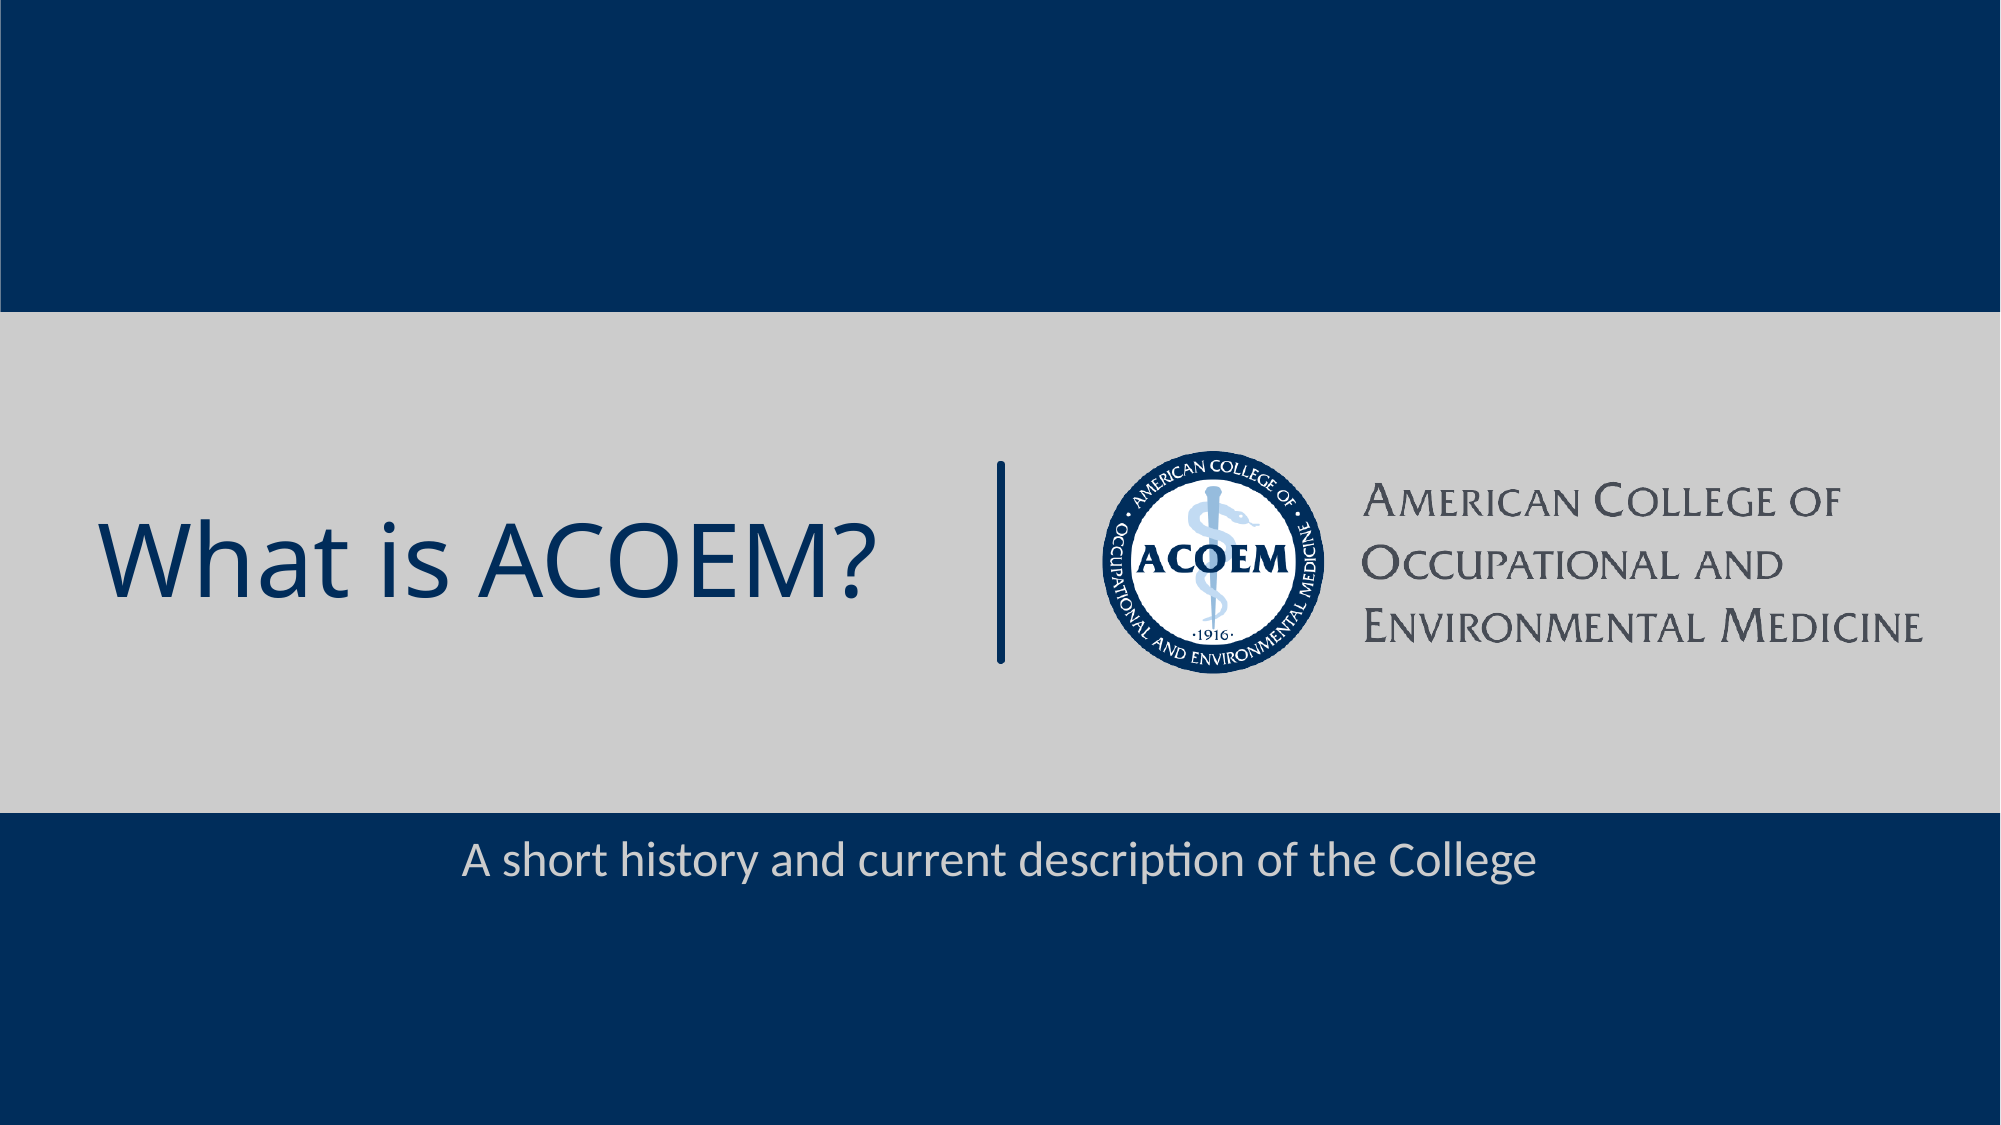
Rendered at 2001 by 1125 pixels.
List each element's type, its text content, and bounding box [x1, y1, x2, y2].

picture [0, 0, 2001, 1125]
title What is ACOEM? [81, 455, 895, 675]
subtitle A short history and current description of the College [236, 825, 1764, 1015]
